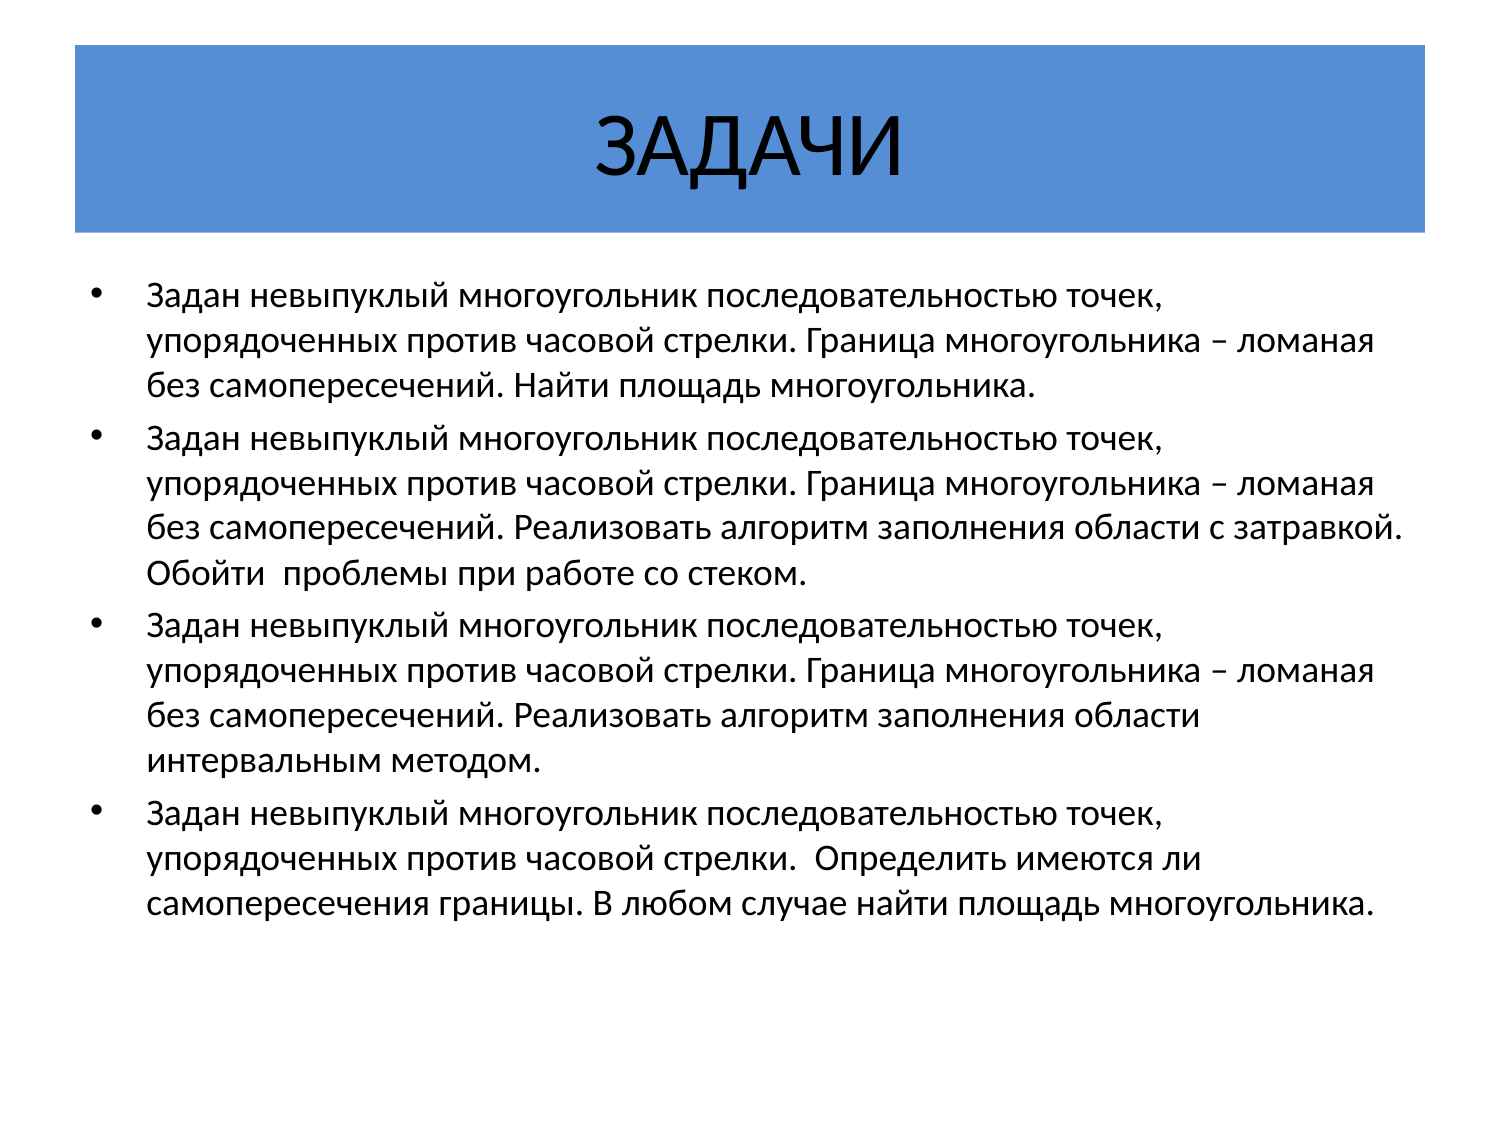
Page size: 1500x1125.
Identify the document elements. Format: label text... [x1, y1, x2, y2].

title ЗАДАЧИ [75, 45, 1425, 233]
list Задан невыпуклый многоугольник последовательностью точек, упорядоченных против часовой стрелки. Граница многоугольника – ломаная без самопересечений. Найти площадь многоугольника. Задан невыпуклый многоугольник последовательностью точек, упорядоченных против часовой стрелки. Граница многоугольника – ломаная без самопересечений. Реализовать алгоритм заполнения области с затравкой. Обойти проблемы при работе со стеком. Задан невыпуклый многоугольник последовательностью точек, упорядоченных против часовой стрелки. Граница многоугольника – ломаная без самопересечений. Реализовать алгоритм заполнения области интервальным методом. Задан невыпуклый многоугольник последовательностью точек, упорядоченных против часовой стрелки. Определить имеются ли самопересечения границы. В любом случае найти площадь многоугольника. [75, 262, 1425, 1005]
